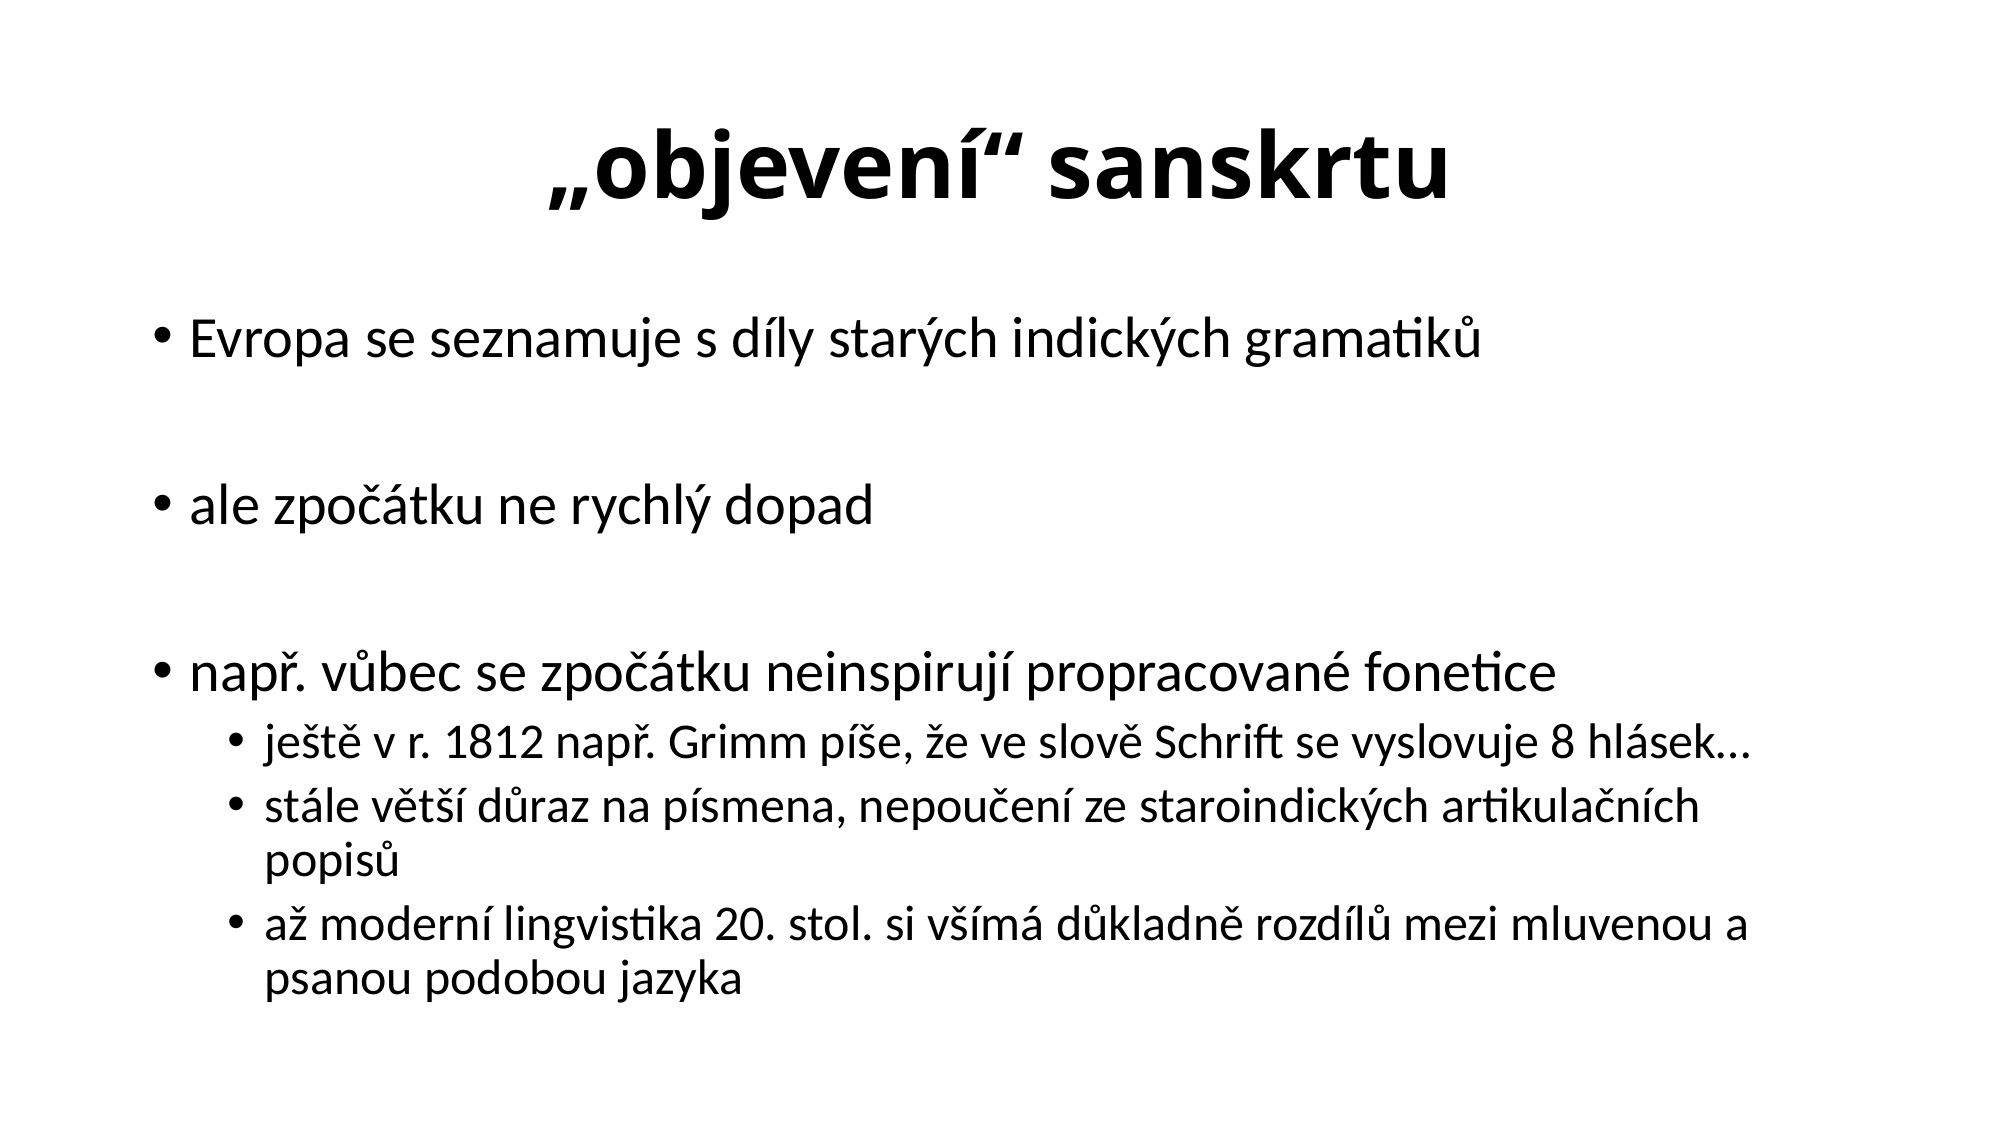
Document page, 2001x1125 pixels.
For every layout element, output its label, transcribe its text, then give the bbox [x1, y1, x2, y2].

title „objevení“ sanskrtu [137, 59, 1863, 278]
list Evropa se seznamuje s díly starých indických gramatiků ale zpočátku ne rychlý dopad např. vůbec se zpočátku neinspirují propracované fonetice ještě v r. 1812 např. Grimm píše, že ve slově Schrift se vyslovuje 8 hlásek… stále větší důraz na písmena, nepoučení ze staroindických artikulačních popisů až moderní lingvistika 20. stol. si všímá důkladně rozdílů mezi mluvenou a psanou podobou jazyka [137, 299, 1863, 1014]
